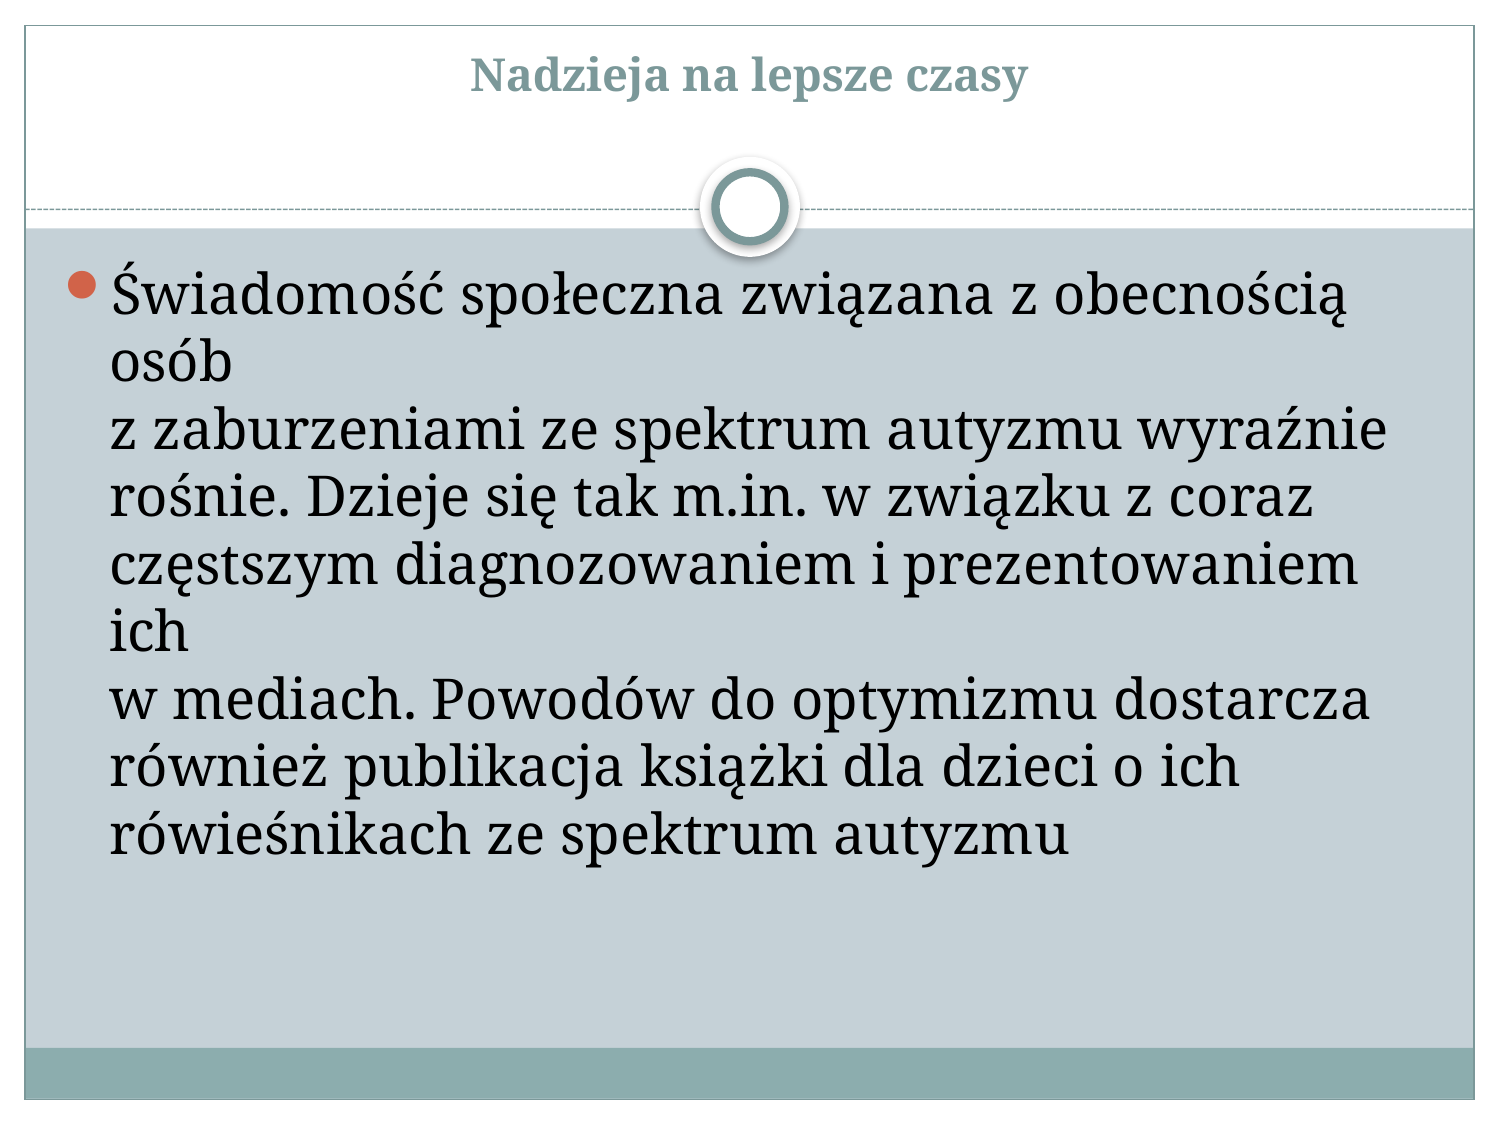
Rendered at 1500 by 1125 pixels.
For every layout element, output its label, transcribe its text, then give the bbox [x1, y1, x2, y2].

list Świadomość społeczna związana z obecnością osób z zaburzeniami ze spektrum autyzmu wyraźnie rośnie. Dzieje się tak m.in. w związku z coraz częstszym diagnozowaniem i prezentowaniem ich w mediach. Powodów do optymizmu dostarcza również publikacja książki dla dzieci o ich rówieśnikach ze spektrum autyzmu [49, 250, 1445, 1001]
title Nadzieja na lepsze czasy [49, 37, 1450, 162]
